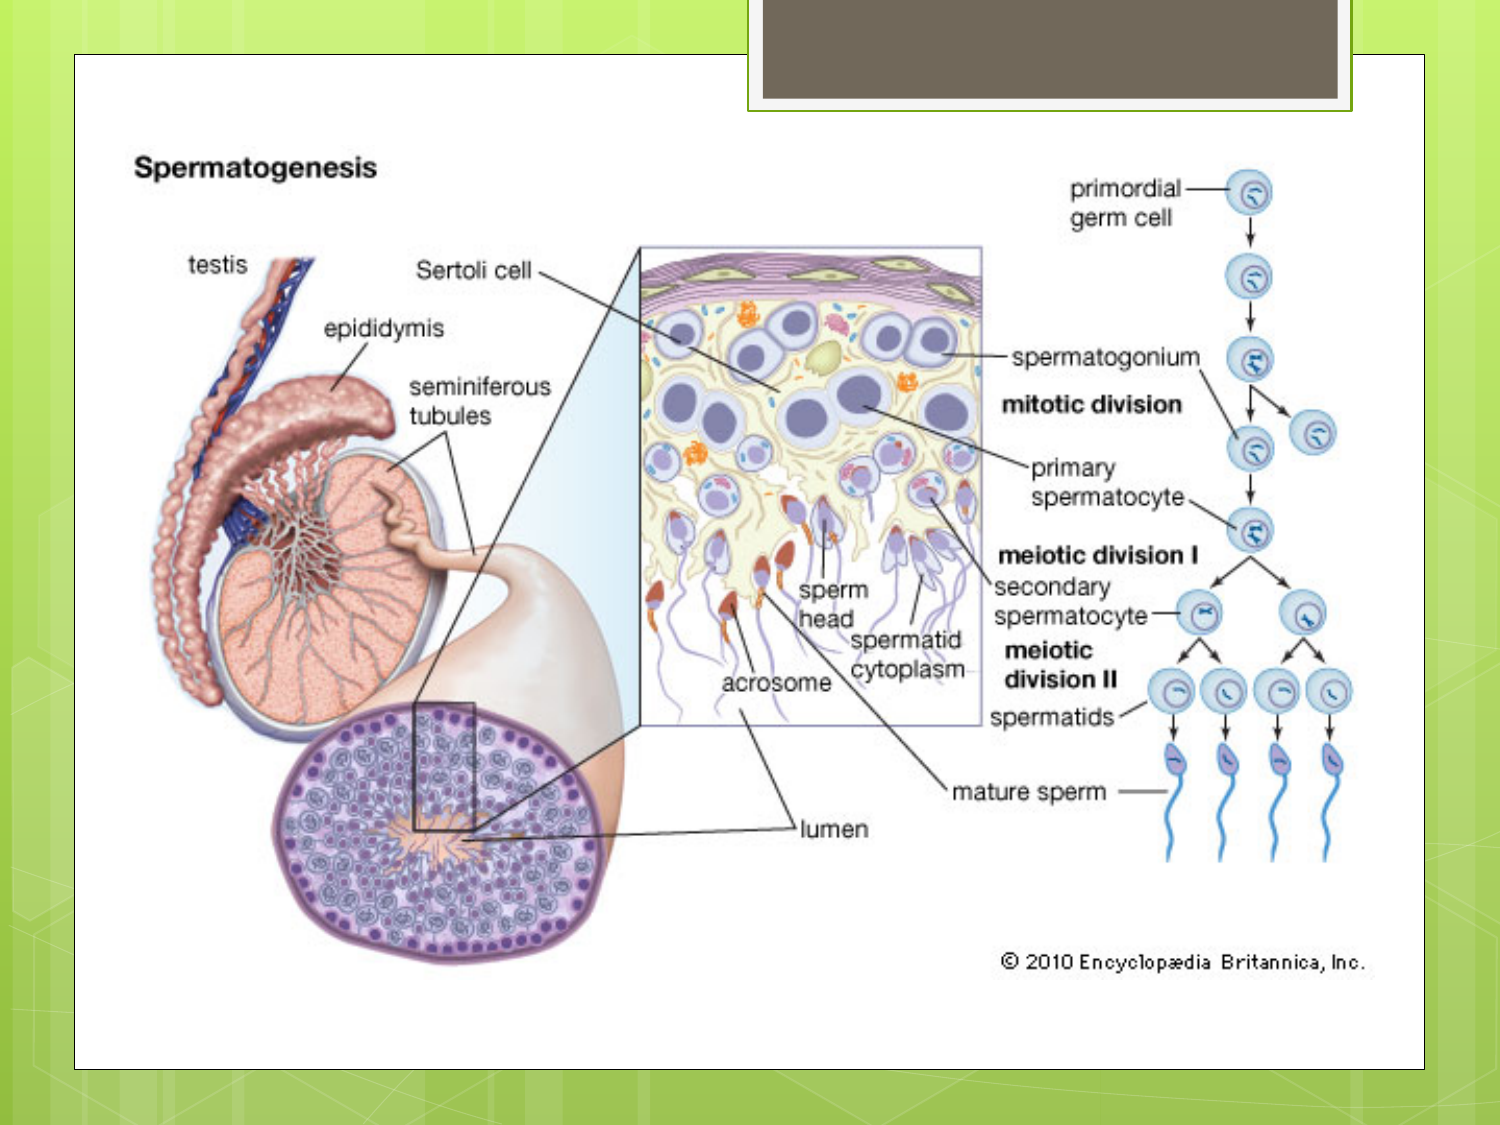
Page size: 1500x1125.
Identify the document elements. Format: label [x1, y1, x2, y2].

picture [124, 145, 1376, 980]
